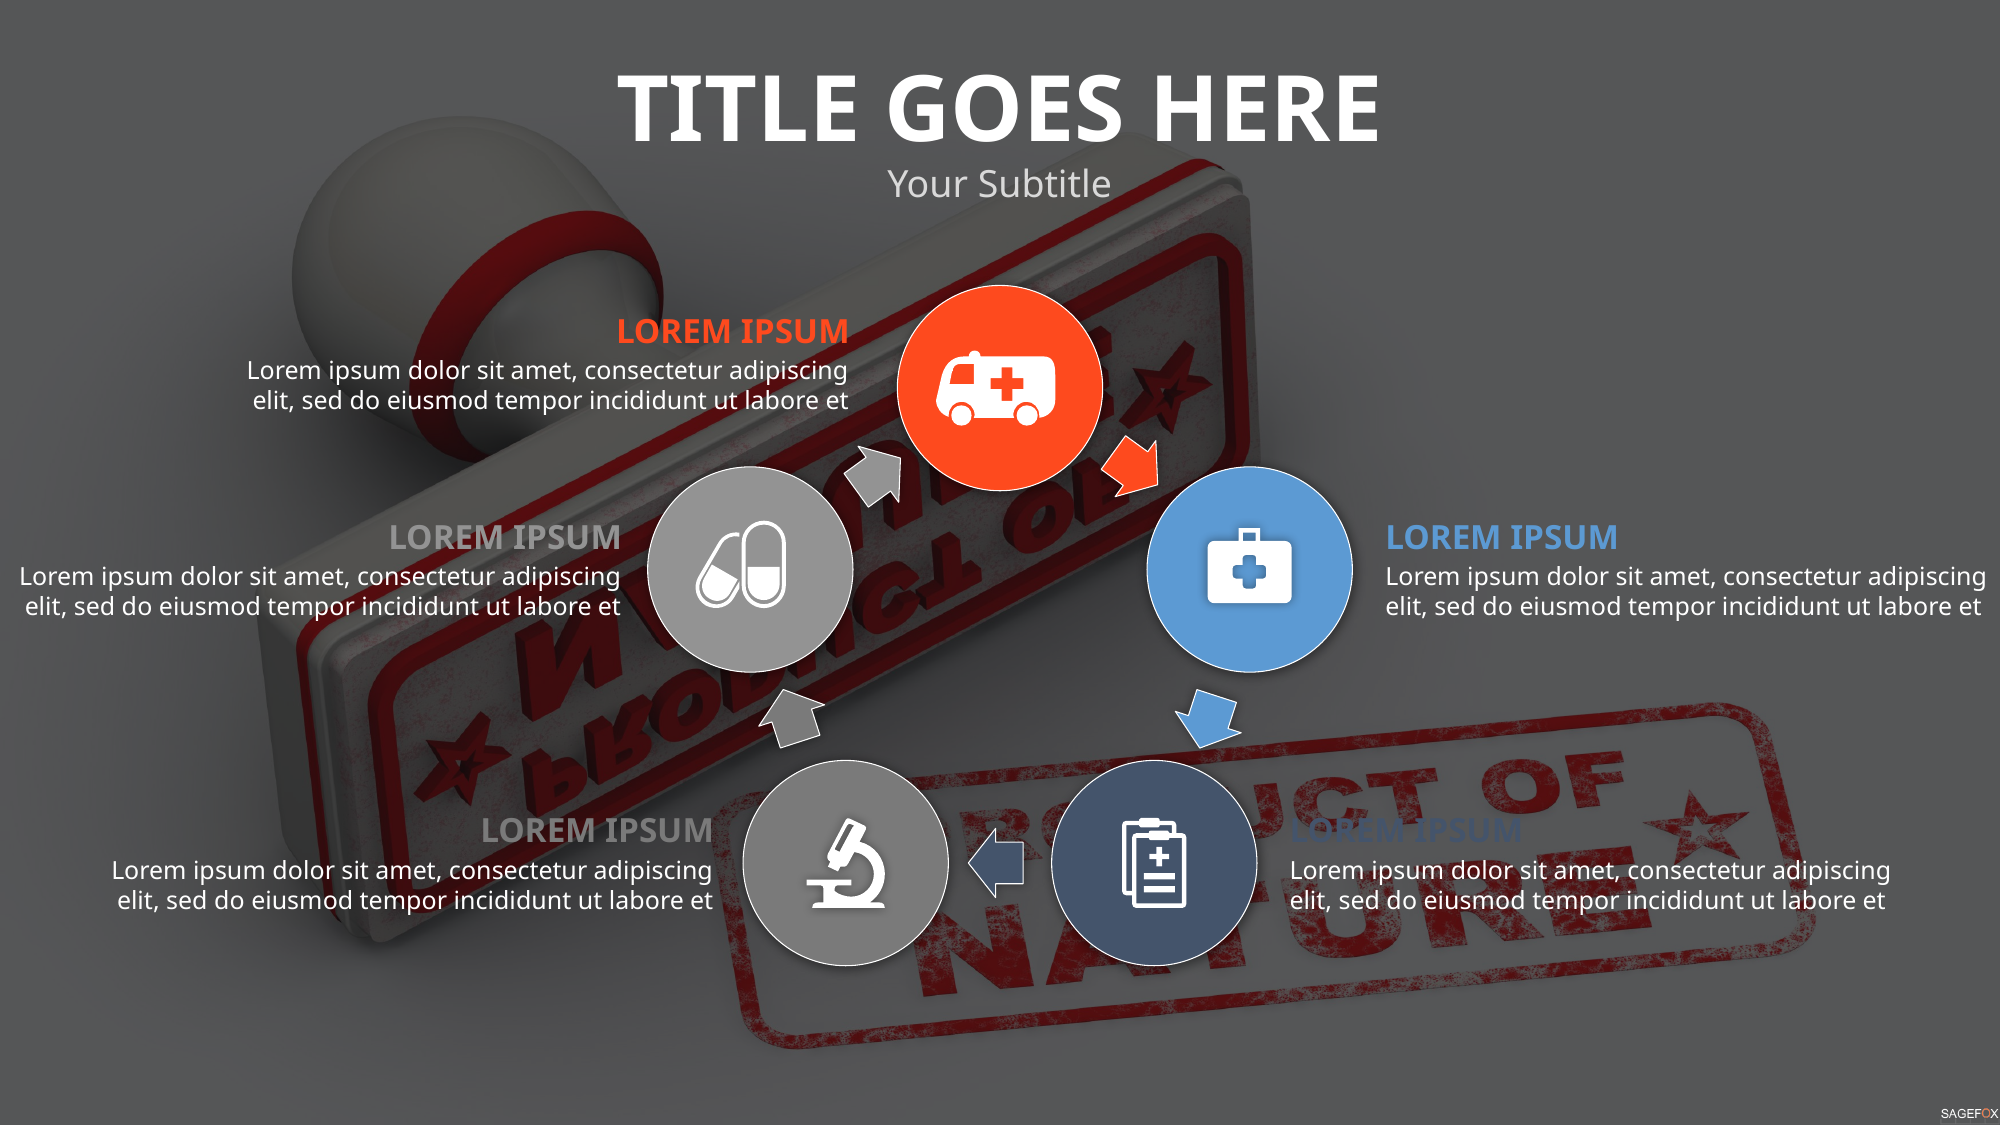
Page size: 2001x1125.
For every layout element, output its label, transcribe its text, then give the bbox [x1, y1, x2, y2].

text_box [692, 520, 786, 611]
text_box [968, 828, 1024, 898]
text_box LOREM IPSUM Lorem ipsum dolor sit amet, consectetur adipiscing elit, sed do eiusmod tempor incididunt ut labore et [99, 804, 725, 920]
text_box [741, 759, 950, 967]
text_box [1145, 465, 1354, 674]
text_box [1050, 759, 1259, 967]
text_box [896, 284, 1104, 492]
text_box [806, 818, 885, 908]
text_box [844, 446, 901, 508]
text_box [1175, 689, 1242, 749]
text_box TITLE GOES HERE Your Subtitle [548, 42, 1452, 212]
text_box LOREM IPSUM Lorem ipsum dolor sit amet, consectetur adipiscing elit, sed do eiusmod tempor incididunt ut labore et [7, 510, 632, 626]
text_box [1207, 528, 1292, 604]
text_box LOREM IPSUM Lorem ipsum dolor sit amet, consectetur adipiscing elit, sed do eiusmod tempor incididunt ut labore et [235, 304, 860, 420]
text_box [758, 689, 825, 748]
picture [1940, 0, 2001, 1125]
text_box LOREM IPSUM Lorem ipsum dolor sit amet, consectetur adipiscing elit, sed do eiusmod tempor incididunt ut labore et [1375, 510, 2000, 626]
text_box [1202, 523, 1298, 609]
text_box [1122, 817, 1187, 908]
text_box [1101, 435, 1158, 497]
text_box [936, 350, 1056, 426]
text_box Lorem ipsum dolor sit amet, consectetur adipiscing elit, sed do eiusmod tempor incididunt ut labore et dolore. [803, 814, 891, 915]
text_box LOREM IPSUM Lorem ipsum dolor sit amet, consectetur adipiscing elit, sed do eiusmod tempor incididunt ut labore et [1279, 804, 1905, 920]
text_box [646, 465, 855, 674]
